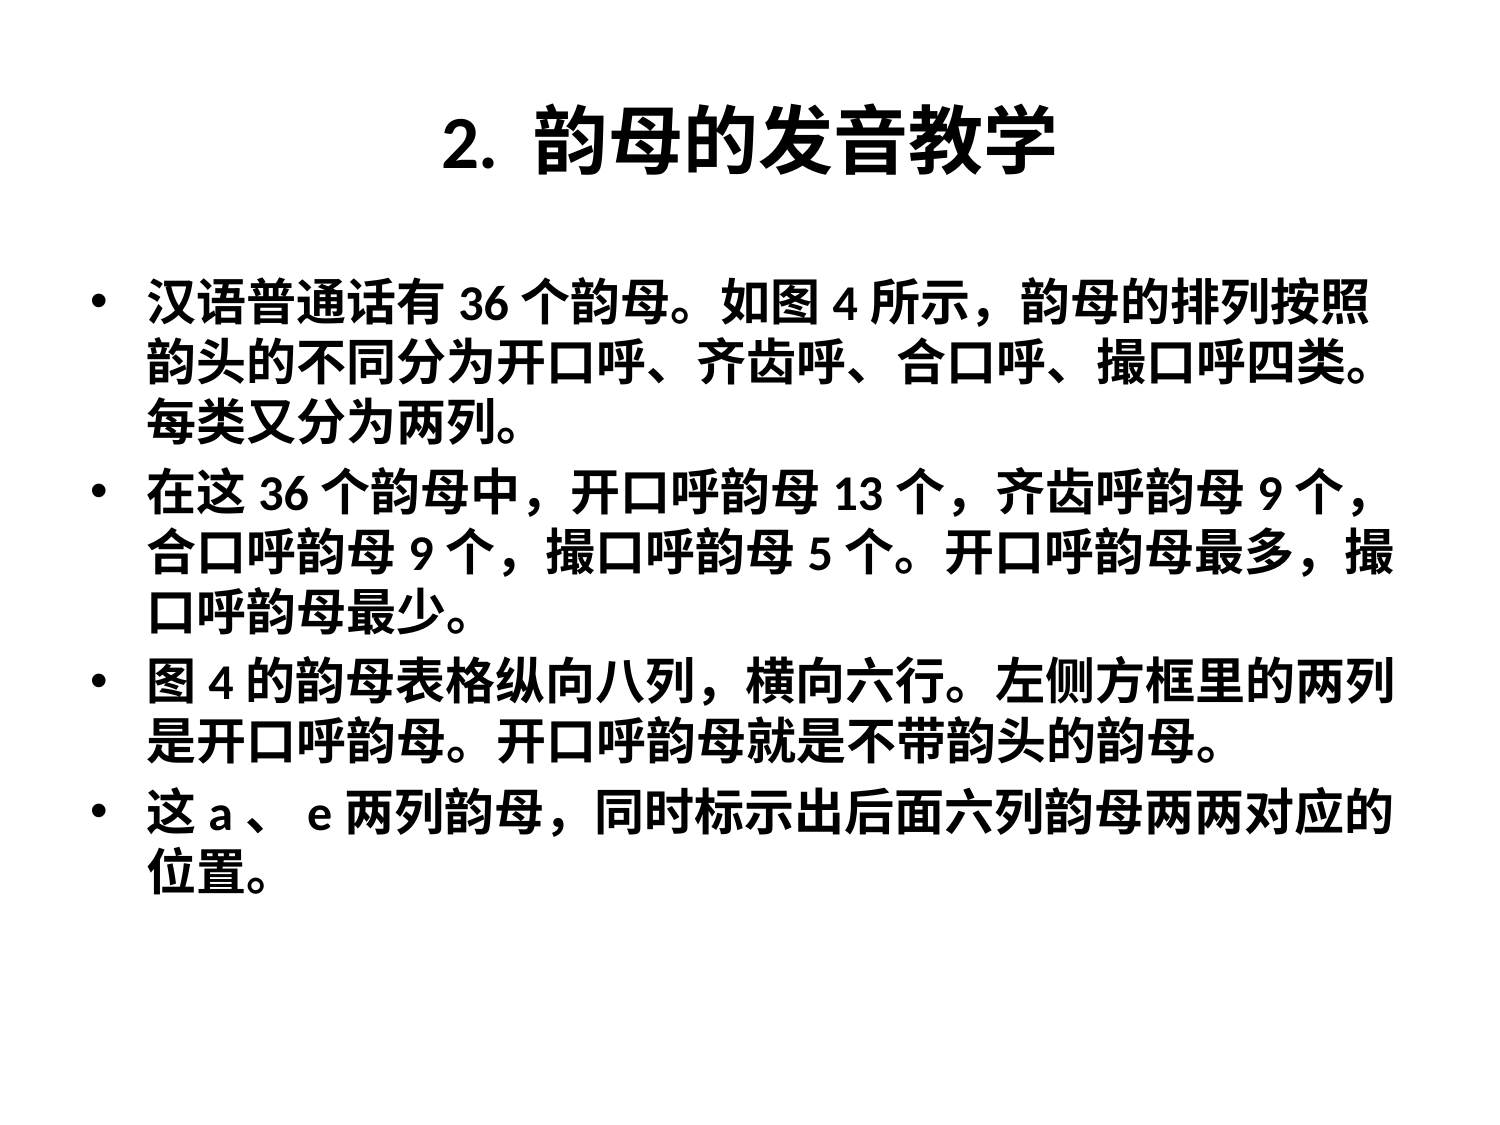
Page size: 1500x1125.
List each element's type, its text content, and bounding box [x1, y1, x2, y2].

list 汉语普通话有36个韵母。如图4所示，韵母的排列按照韵头的不同分为开口呼、齐齿呼、合口呼、撮口呼四类。每类又分为两列。 在这36个韵母中，开口呼韵母13个，齐齿呼韵母9个，合口呼韵母9个，撮口呼韵母5个。开口呼韵母最多，撮口呼韵母最少。 图4的韵母表格纵向八列，横向六行。左侧方框里的两列是开口呼韵母。开口呼韵母就是不带韵头的韵母。 这a、e两列韵母，同时标示出后面六列韵母两两对应的位置。 [75, 262, 1425, 1005]
title 2. 韵母的发音教学 [75, 45, 1425, 233]
